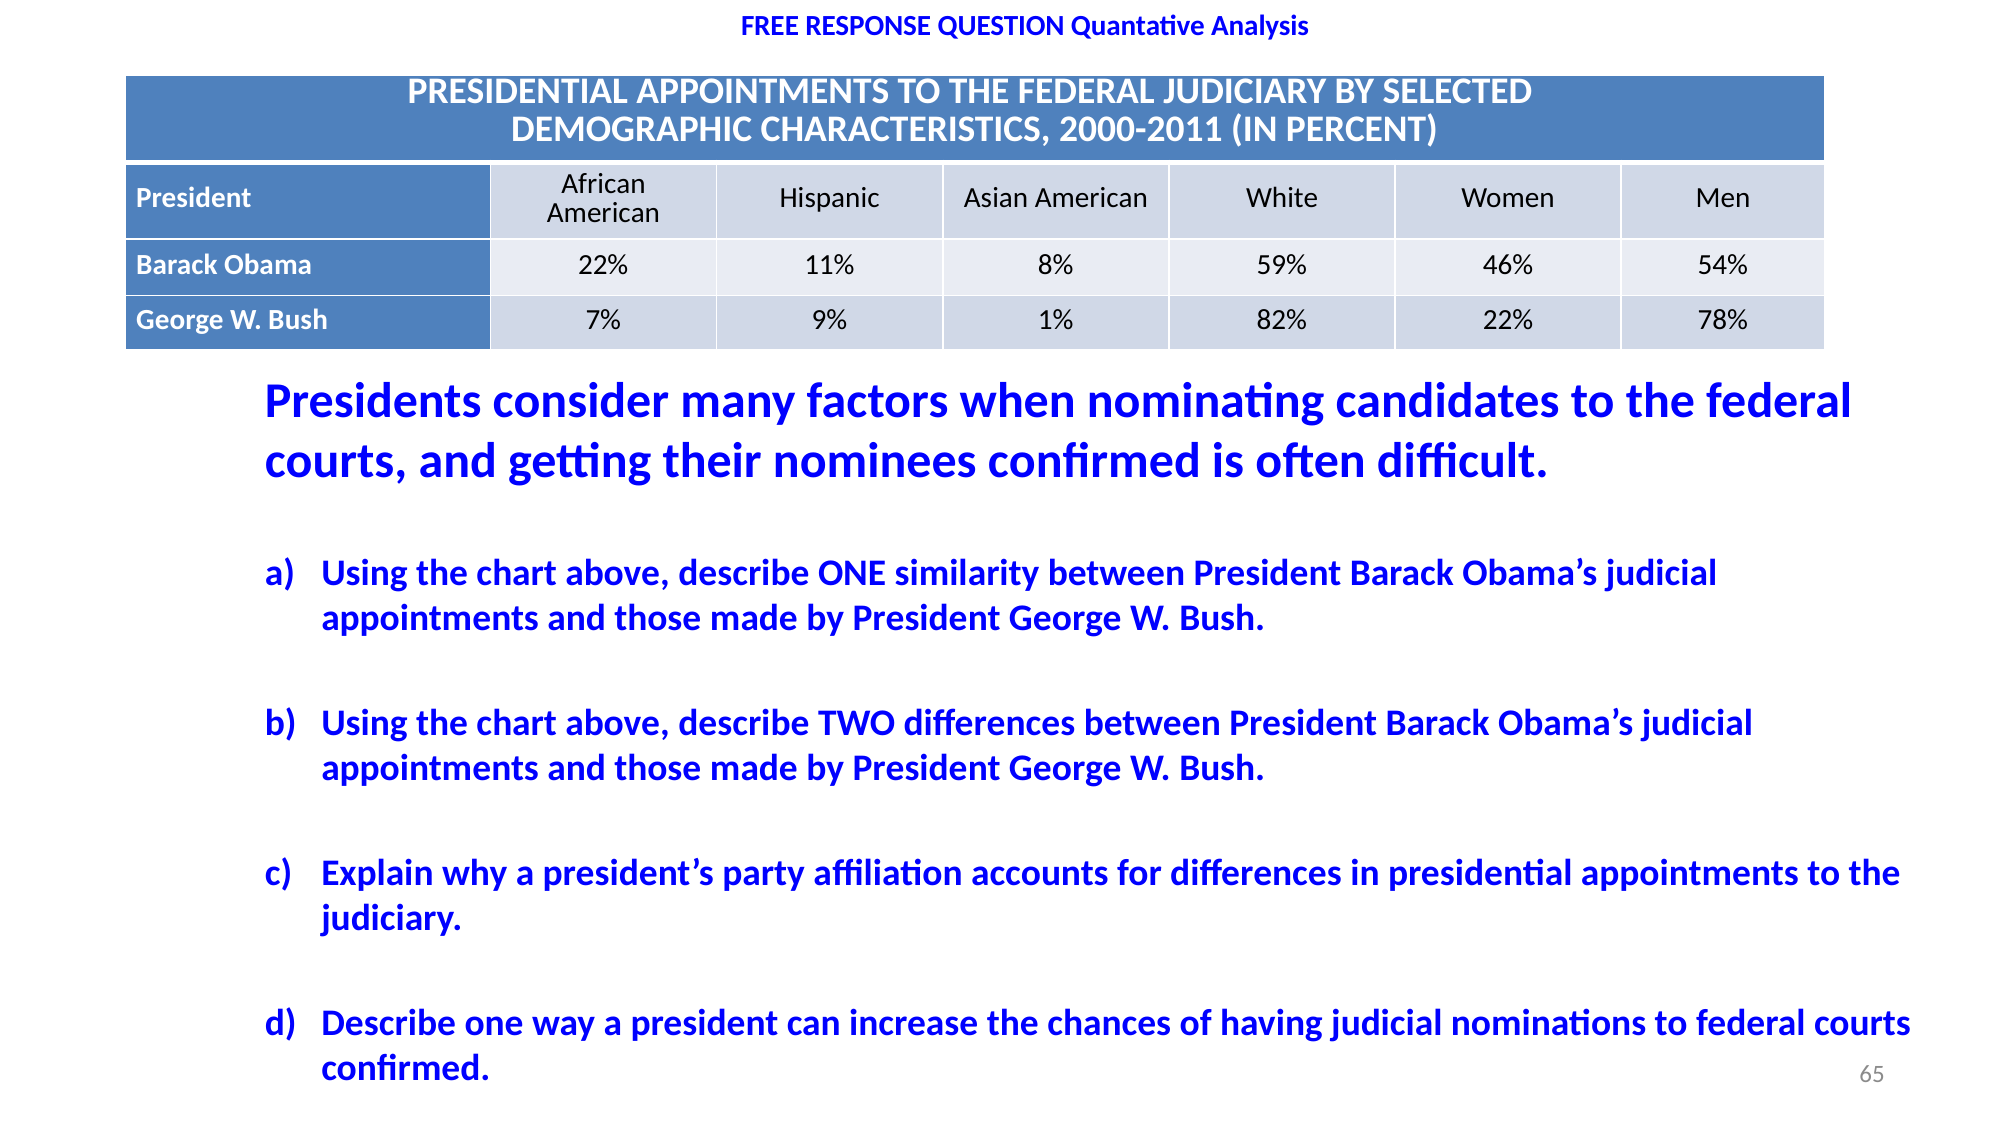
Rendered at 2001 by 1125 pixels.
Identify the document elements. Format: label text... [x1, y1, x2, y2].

table_cell 8% [944, 240, 1168, 295]
table_cell 54% [1622, 240, 1824, 295]
table_cell George W. Bush [126, 296, 490, 349]
table_cell 82% [1170, 296, 1394, 349]
table_cell 7% [491, 296, 716, 349]
title FREE RESPONSE QUESTION Quantative Analysis [350, 0, 1700, 49]
table_cell 9% [717, 296, 942, 349]
table_cell Women [1396, 165, 1620, 238]
slide_number 65 [1433, 1042, 1900, 1103]
table_cell Asian American [944, 165, 1168, 238]
table_cell Barack Obama [126, 240, 490, 295]
table_header PRESIDENTIAL APPOINTMENTS TO THE FEDERAL JUDICIARY BY SELECTED DEMOGRAPHIC CHARACTERISTICS, 2000-2011 (IN PERCENT) [126, 76, 1824, 160]
table_cell 11% [717, 240, 942, 295]
table_cell Men [1622, 165, 1824, 238]
table_cell African American [491, 165, 716, 238]
table_cell President [126, 165, 490, 238]
table_cell White [1170, 165, 1394, 238]
table_cell 22% [491, 240, 716, 295]
table_cell 1% [944, 296, 1168, 349]
table_cell 59% [1170, 240, 1394, 295]
table_cell 78% [1622, 296, 1824, 349]
table_cell Hispanic [717, 165, 942, 238]
list Presidents consider many factors when nominating candidates to the federal courts, and getting their nominees confirmed is often difficult. Using the chart above, describe ONE similarity between President Barack Obama’s judicial appointments and those made by President George W. Bush. Using the chart above, describe TWO differences between President Barack Obama’s judicial appointments and those made by President George W. Bush. Explain why a president’s party affiliation accounts for differences in presidential appointments to the judiciary. Describe one way a president can increase the chances of having judicial nominations to federal courts confirmed. [249, 360, 1950, 1073]
table_cell 22% [1396, 296, 1620, 349]
table_cell 46% [1396, 240, 1620, 295]
